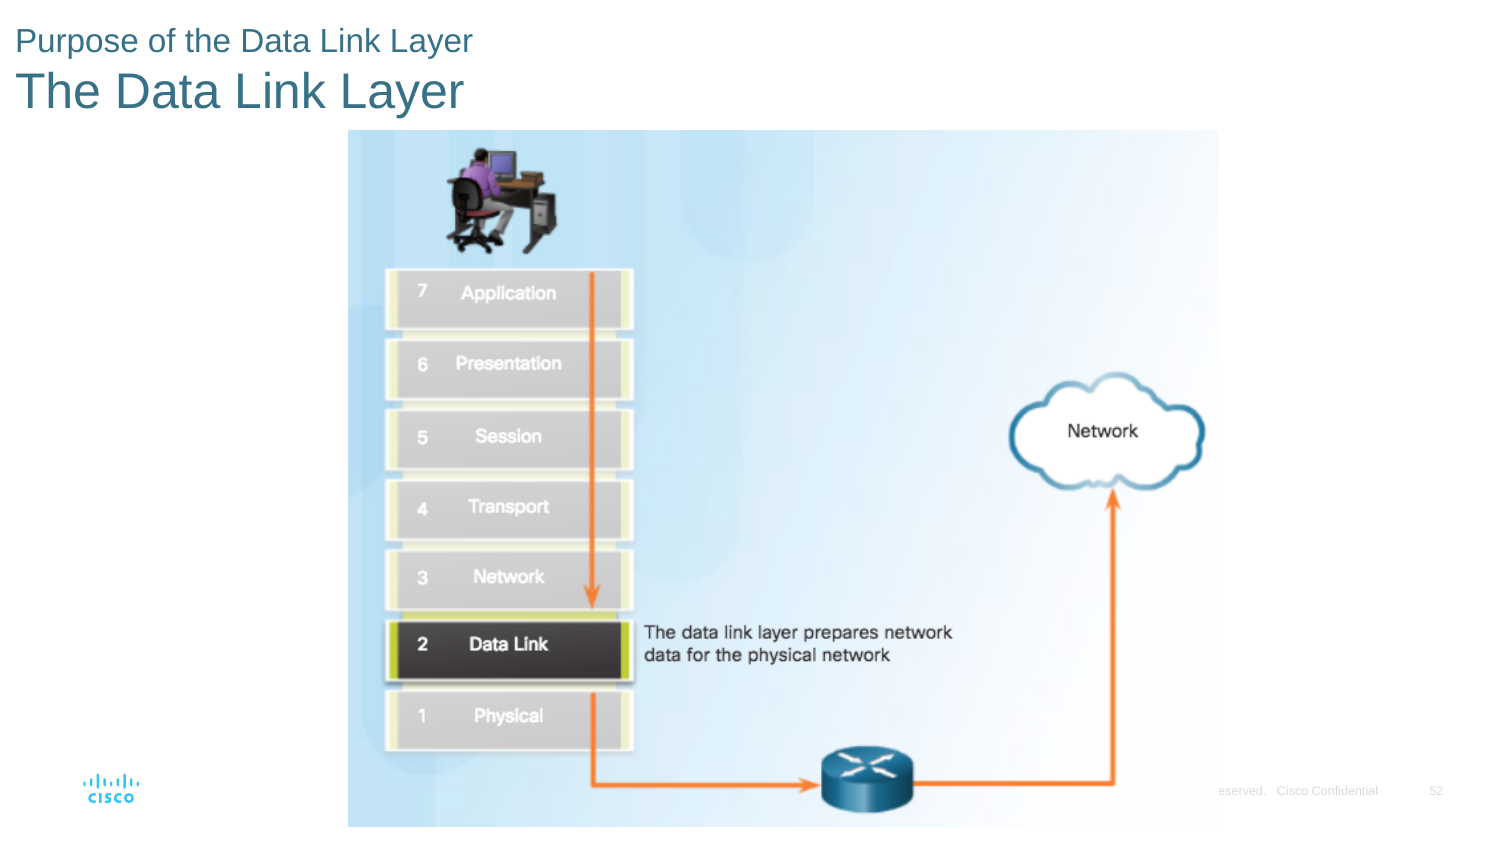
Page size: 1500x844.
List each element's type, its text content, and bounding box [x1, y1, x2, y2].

title Purpose of the Data Link Layer The Data Link Layer [0, 6, 1500, 131]
picture [348, 130, 1219, 828]
